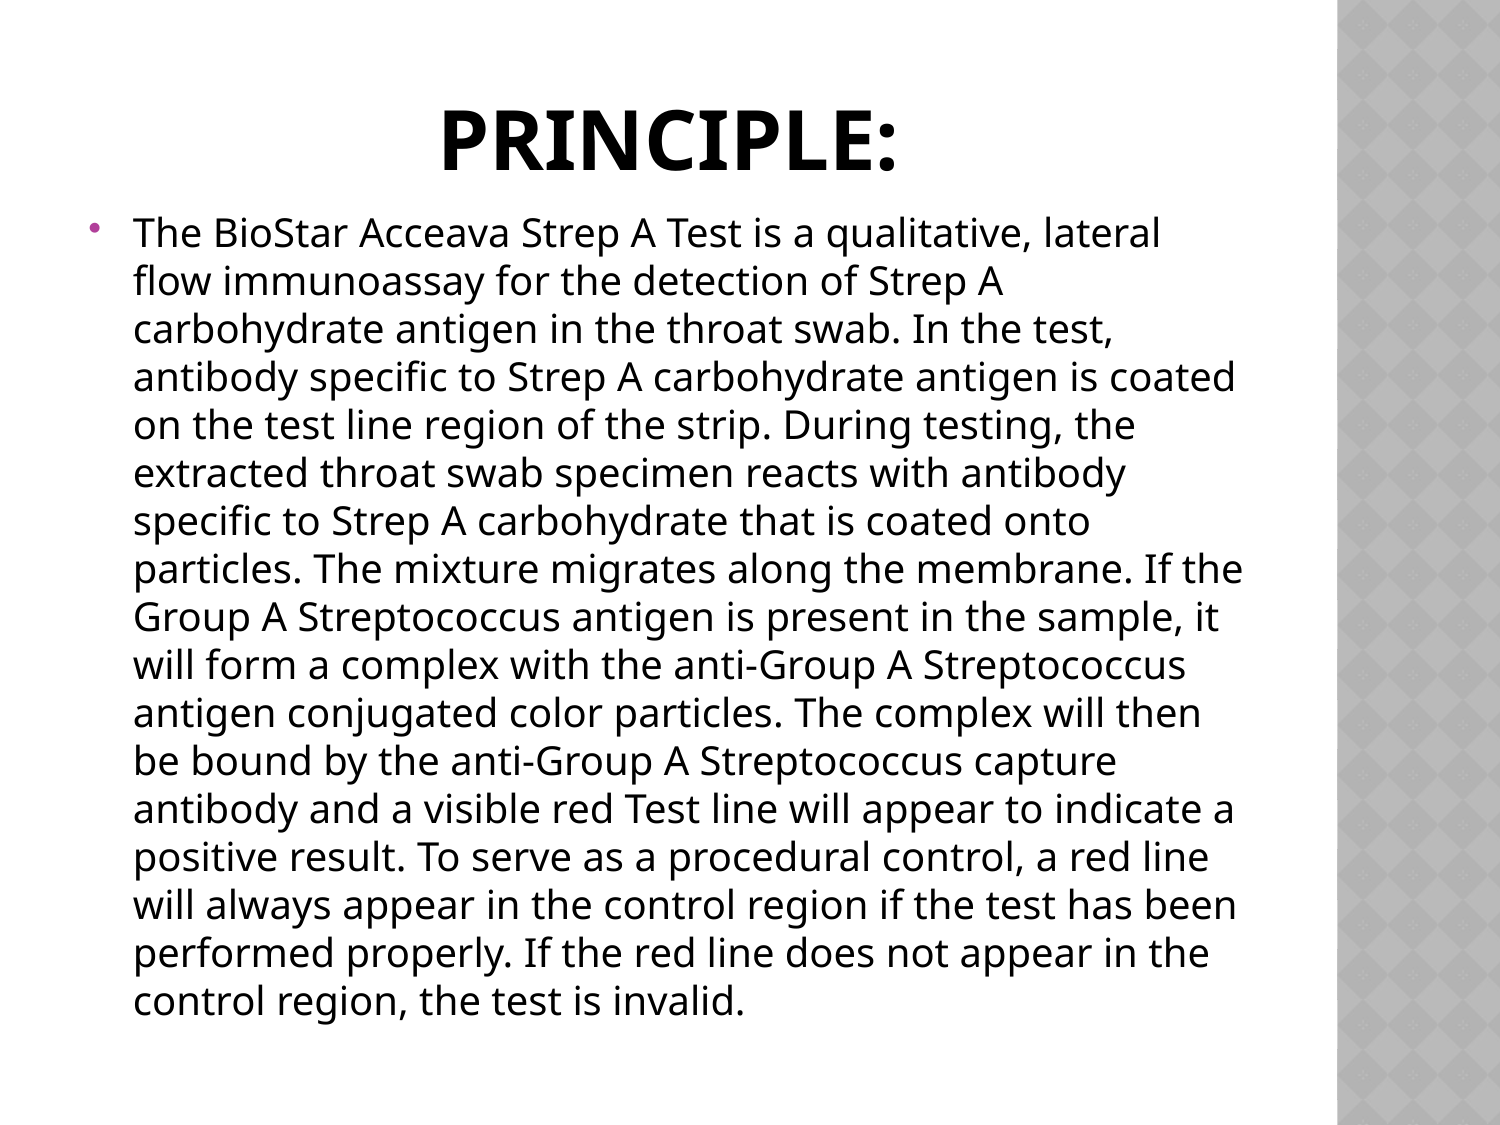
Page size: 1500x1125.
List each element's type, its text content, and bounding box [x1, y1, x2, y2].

title Principle: [75, 37, 1263, 188]
list The BioStar Acceava Strep A Test is a qualitative, lateral flow immunoassay for the detection of Strep A carbohydrate antigen in the throat swab. In the test, antibody specific to Strep A carbohydrate antigen is coated on the test line region of the strip. During testing, the extracted throat swab specimen reacts with antibody specific to Strep A carbohydrate that is coated onto particles. The mixture migrates along the membrane. If the Group A Streptococcus antigen is present in the sample, it will form a complex with the anti-Group A Streptococcus antigen conjugated color particles. The complex will then be bound by the anti-Group A Streptococcus capture antibody and a visible red Test line will appear to indicate a positive result. To serve as a procedural control, a red line will always appear in the control region if the test has been performed properly. If the red line does not appear in the control region, the test is invalid. [75, 200, 1263, 1059]
